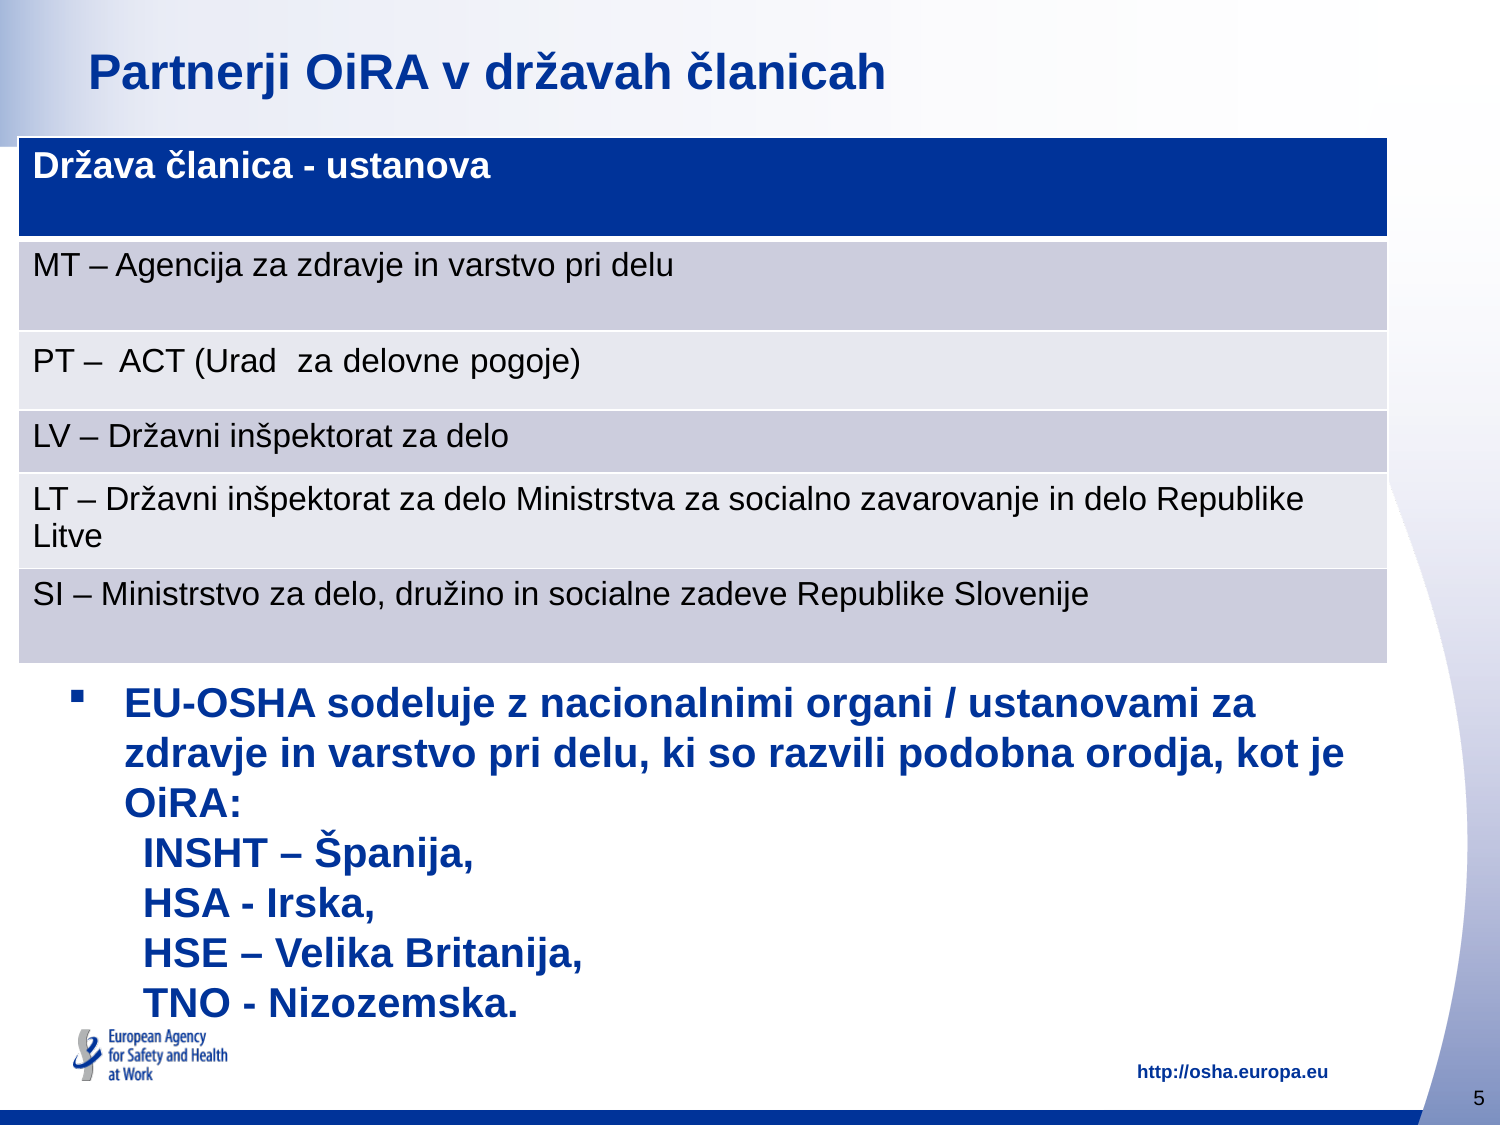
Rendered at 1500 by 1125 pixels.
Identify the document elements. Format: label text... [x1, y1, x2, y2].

picture [0, 0, 1500, 1125]
table_cell SI – Ministrstvo za delo, družino in socialne zadeve Republike Slovenije [19, 569, 1387, 663]
table_cell MT – Agencija za zdravje in varstvo pri delu [19, 242, 1387, 330]
table_cell PT – ACT (Urad za delovne pogoje) [19, 332, 1387, 409]
table_cell LT – Državni inšpektorat za delo Ministrstva za socialno zavarovanje in delo Republike Litve [19, 474, 1387, 568]
table_header Država članica - ustanova [19, 138, 1387, 236]
title Partnerji OiRA v državah članicah [73, 29, 1314, 110]
table_cell LV – Državni inšpektorat za delo [19, 411, 1387, 472]
text_box EU-OSHA sodeluje z nacionalnimi organi / ustanovami za zdravje in varstvo pri delu, ki so razvili podobna orodja, kot je OiRA: INSHT – Španija, HSA - Irska, HSE – Velika Britanija, TNO - Nizozemska. [53, 668, 1388, 1034]
